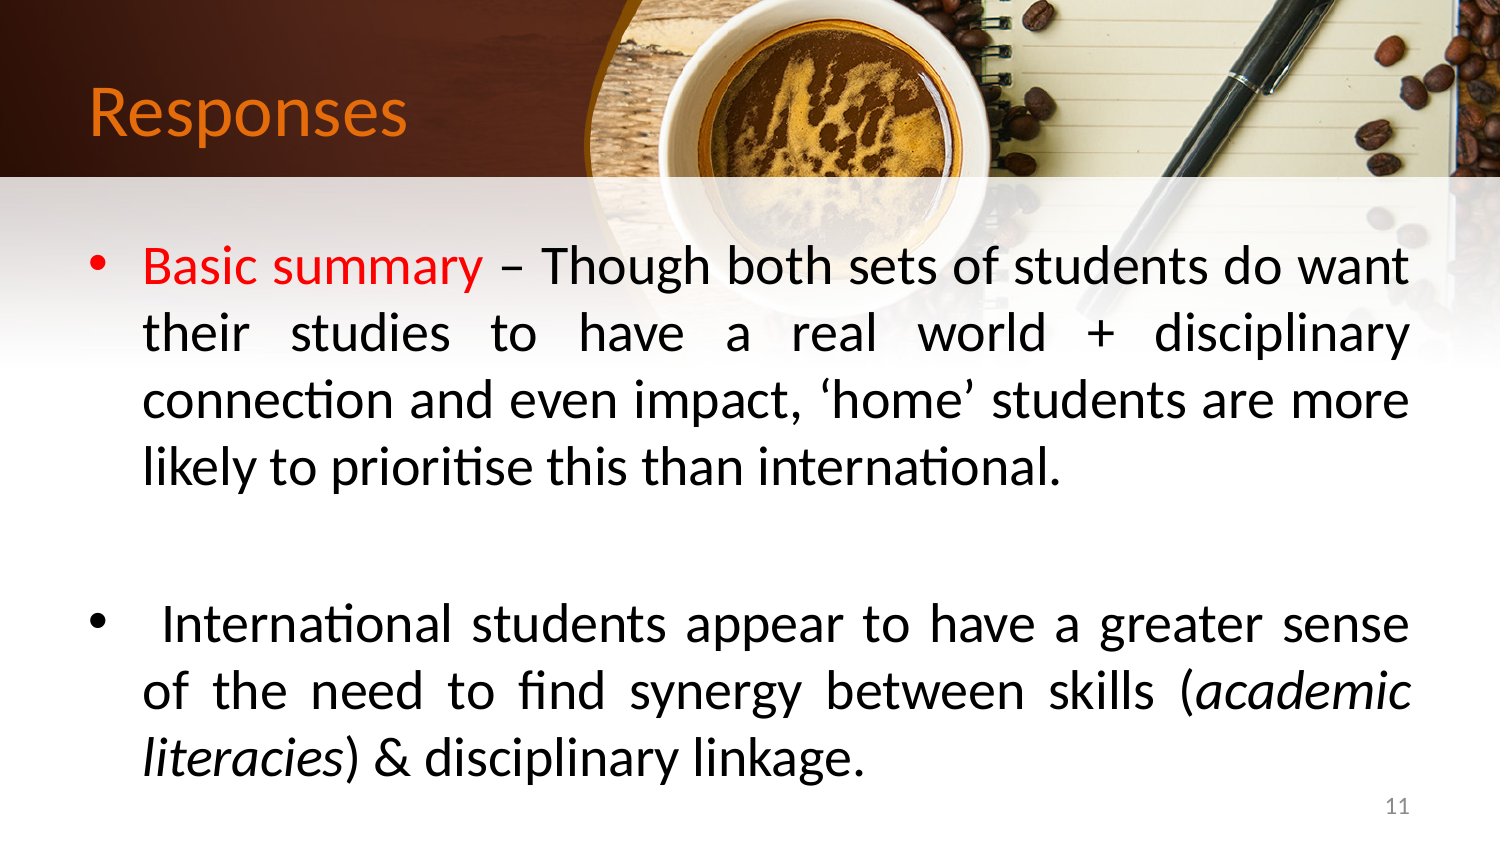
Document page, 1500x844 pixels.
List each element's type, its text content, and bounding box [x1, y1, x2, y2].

picture [0, 0, 1500, 844]
slide_number 11 [1074, 782, 1425, 827]
list Basic summary – Though both sets of students do want their studies to have a real world + disciplinary connection and even impact, ‘home’ students are more likely to prioritise this than international. International students appear to have a greater sense of the need to find synergy between skills (academic literacies) & disciplinary linkage. [73, 221, 1427, 798]
title Responses [73, 46, 1427, 168]
